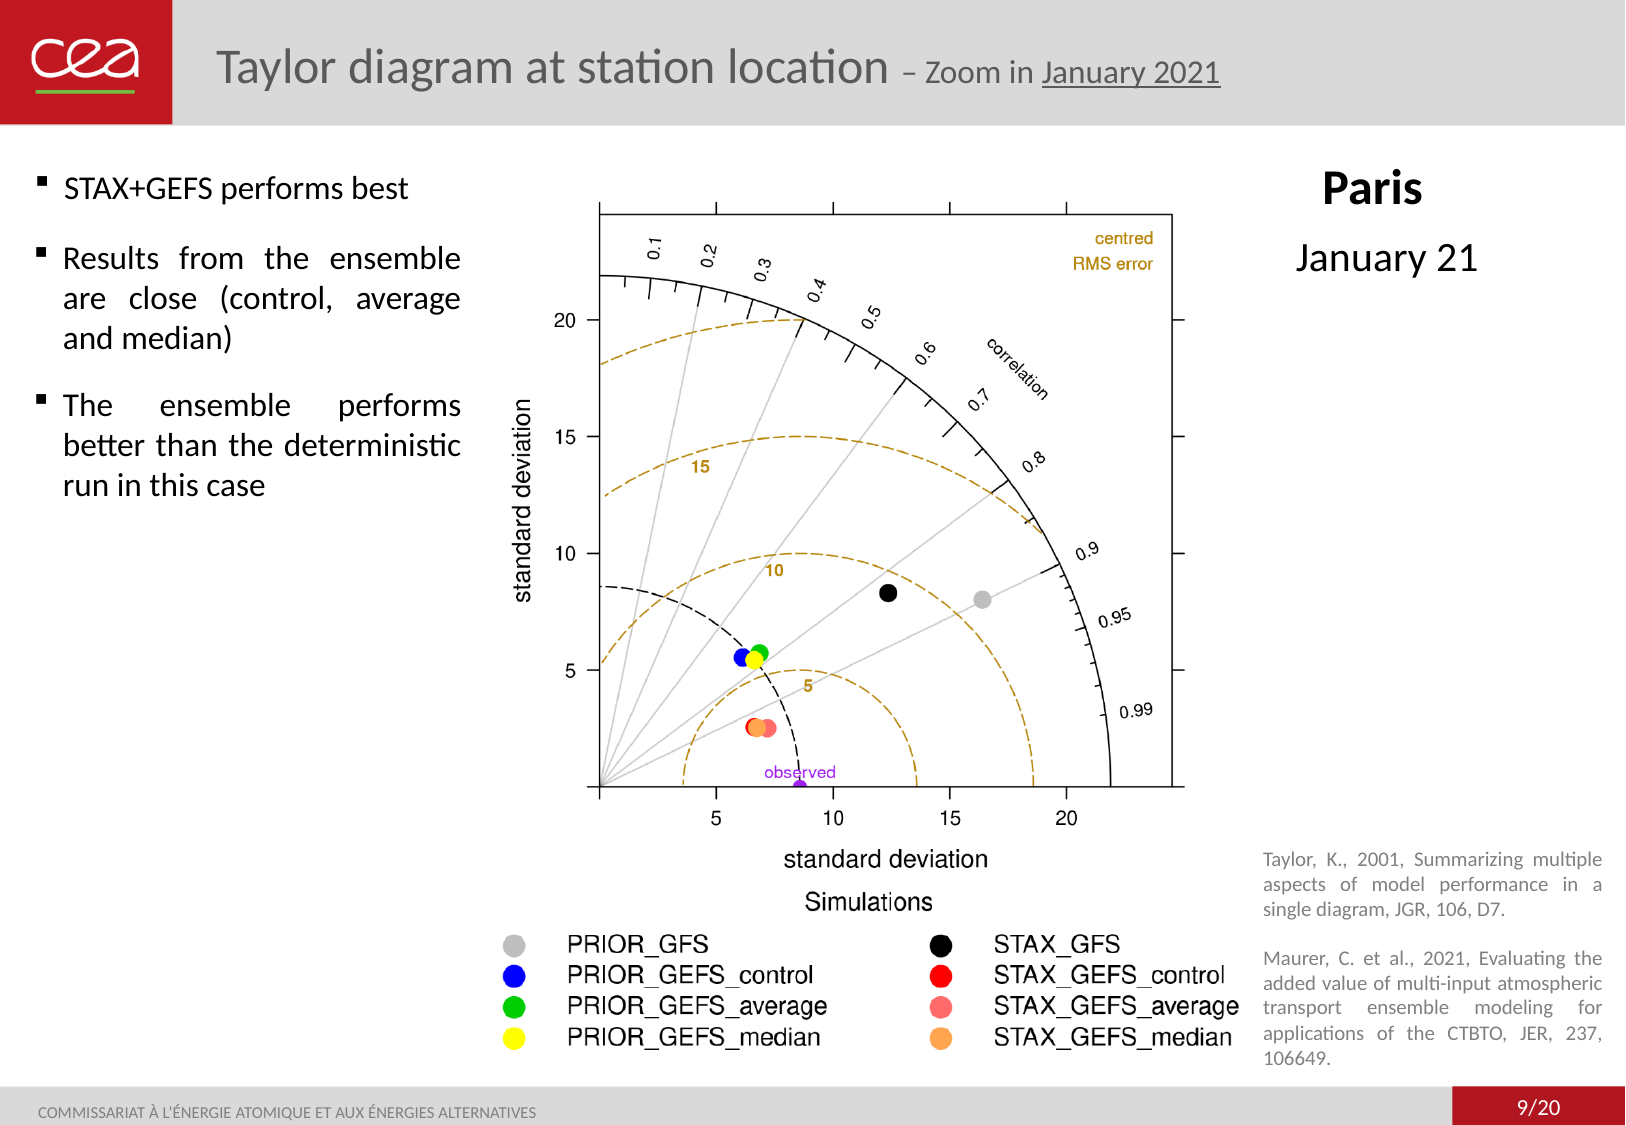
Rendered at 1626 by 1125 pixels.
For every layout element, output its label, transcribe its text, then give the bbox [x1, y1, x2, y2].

text_box The ensemble performs better than the deterministic run in this case [18, 375, 377, 511]
text_box STAX+GEFS performs best [19, 158, 377, 214]
text_box Paris [1316, 146, 1448, 222]
picture [30, 36, 139, 94]
text_box Taylor, K., 2001, Summarizing multiple aspects of model performance in a single diagram, JGR, 106, D7. [1316, 838, 1618, 929]
text_box Taylor diagram at station location – Zoom in January 2021 [195, 22, 1611, 104]
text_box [377, 141, 1316, 1053]
text_box Maurer, C. et al., 2021, Evaluating the added value of multi-input atmospheric transport ensemble modeling for applications of the CTBTO, JER, 237, 106649. [1248, 936, 1618, 1077]
text_box Results from the ensemble are close (control, average and median) [18, 229, 377, 364]
text_box January 21 [1316, 222, 1494, 288]
